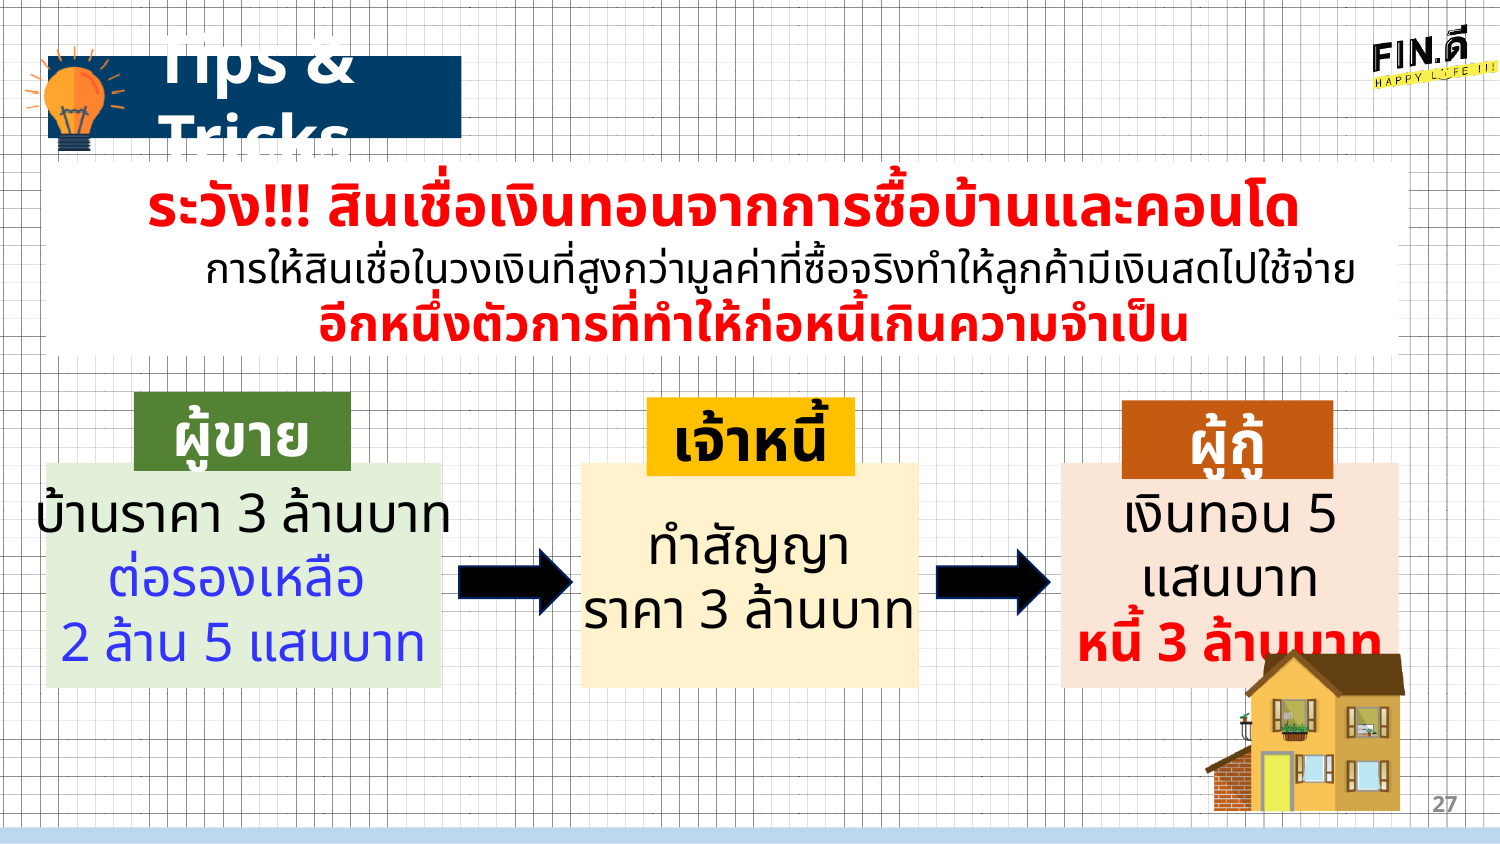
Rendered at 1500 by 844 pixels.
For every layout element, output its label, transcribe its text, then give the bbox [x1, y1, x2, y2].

text_box ระวัง!!! สินเชื่อเงินทอนจากการซื้อบ้านและคอนโด [40, 161, 1410, 245]
picture [0, 0, 1500, 827]
text_box การให้สินเชื่อในวงเงินที่สูงกว่ามูลค่าที่ซื้อจริงทำให้ลูกค้ามีเงินสดไปใช้จ่าย อีกหนึ่งตัวการที่ทำให้ก่อหนี้เกินความจำเป็น [46, 237, 1399, 356]
text_box ผู้กู้ [1121, 400, 1334, 479]
text_box ผู้ขาย [133, 392, 351, 471]
text_box ทำสัญญา ราคา 3 ล้านบาท [581, 462, 919, 688]
slide_number 27 [1408, 782, 1473, 828]
text_box เจ้าหนี้ [646, 397, 856, 477]
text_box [24, 45, 152, 159]
text_box เงินทอน 5 แสนบาท หนี้ 3 ล้านบาท [1060, 462, 1400, 689]
text_box [935, 548, 1051, 617]
text_box [458, 548, 574, 617]
text_box Tips & Tricks [152, 56, 462, 139]
text_box บ้านราคา 3 ล้านบาท ต่อรองเหลือ 2 ล้าน 5 แสนบาท [46, 462, 442, 688]
